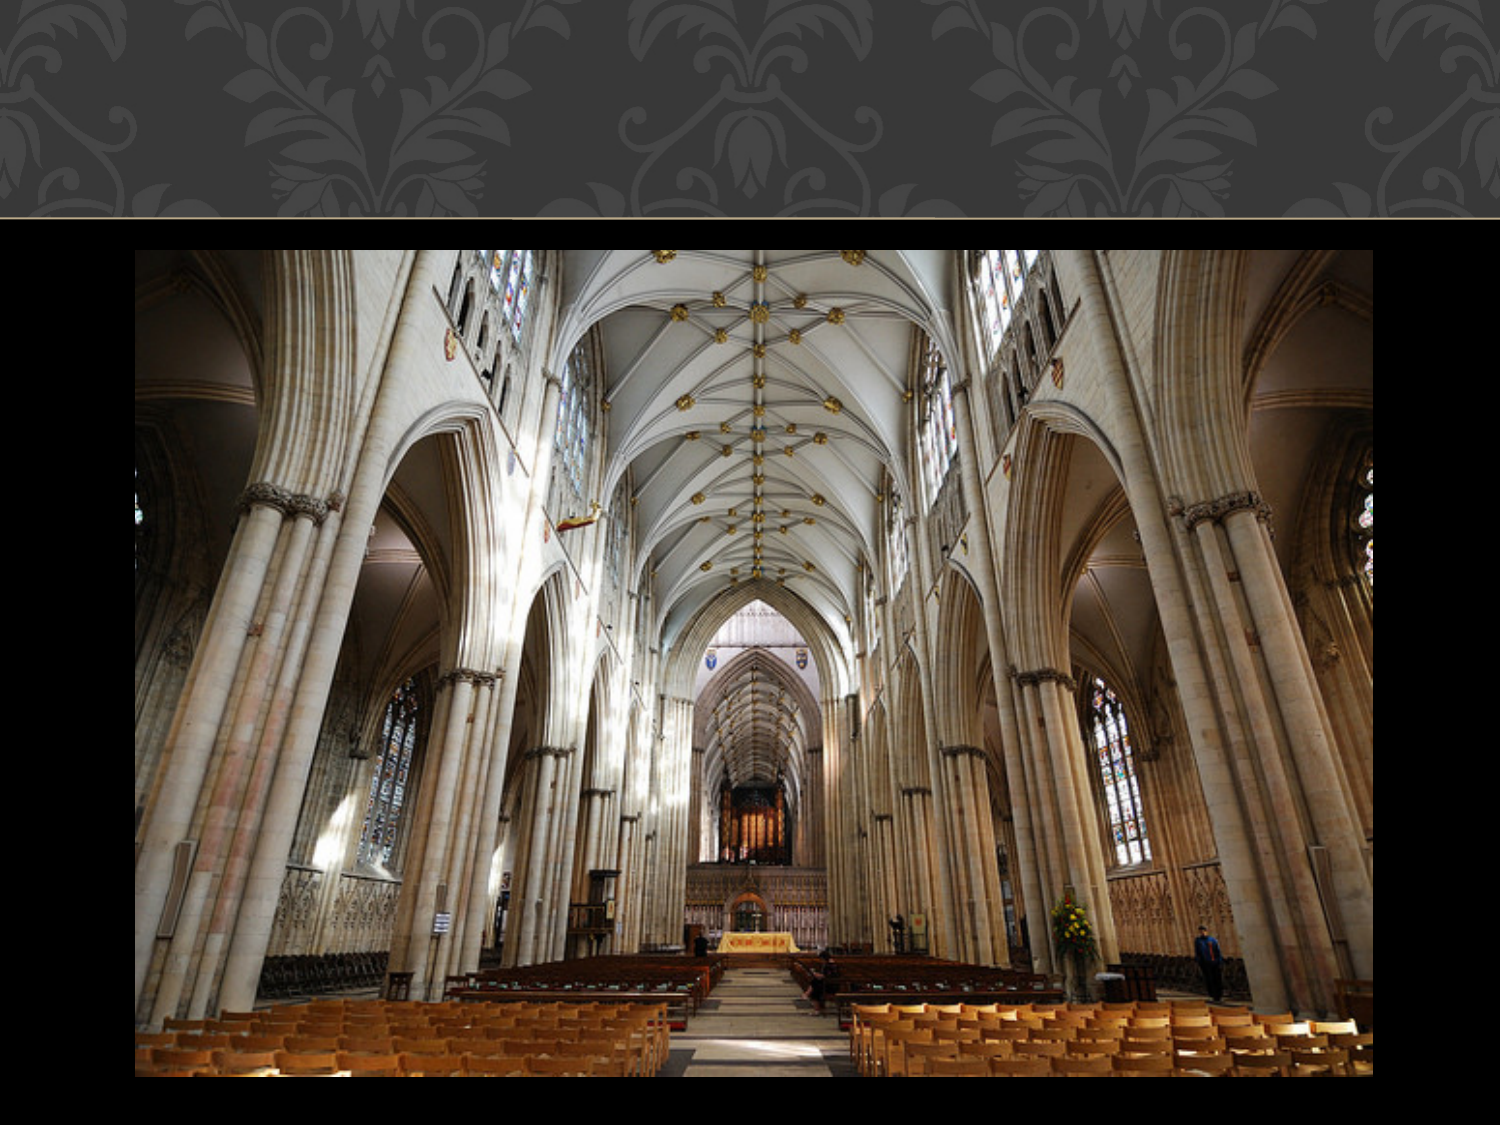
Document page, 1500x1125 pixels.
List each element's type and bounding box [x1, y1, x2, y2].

picture [135, 249, 1373, 1078]
